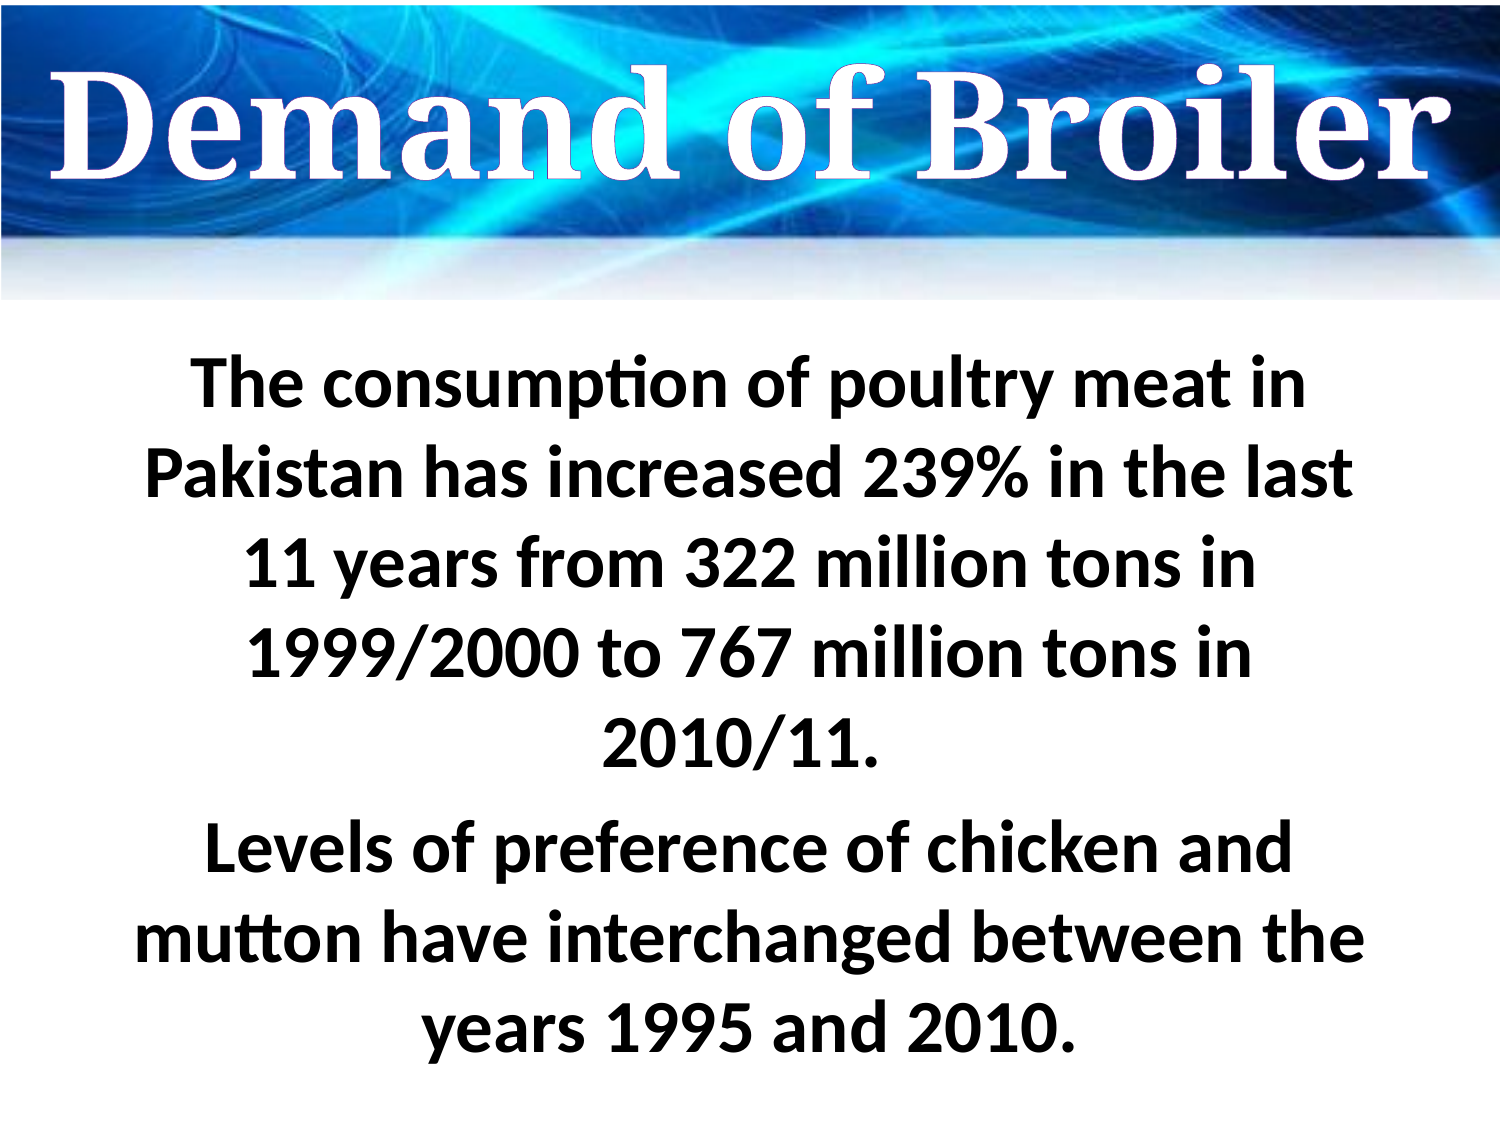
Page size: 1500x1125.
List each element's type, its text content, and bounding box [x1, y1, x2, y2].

picture [0, 3, 1500, 301]
list The consumption of poultry meat in Pakistan has increased 239% in the last 11 years from 322 million tons in 1999/2000 to 767 million tons in 2010/11. Levels of preference of chicken and mutton have interchanged between the years 1995 and 2010. [93, 324, 1407, 1075]
